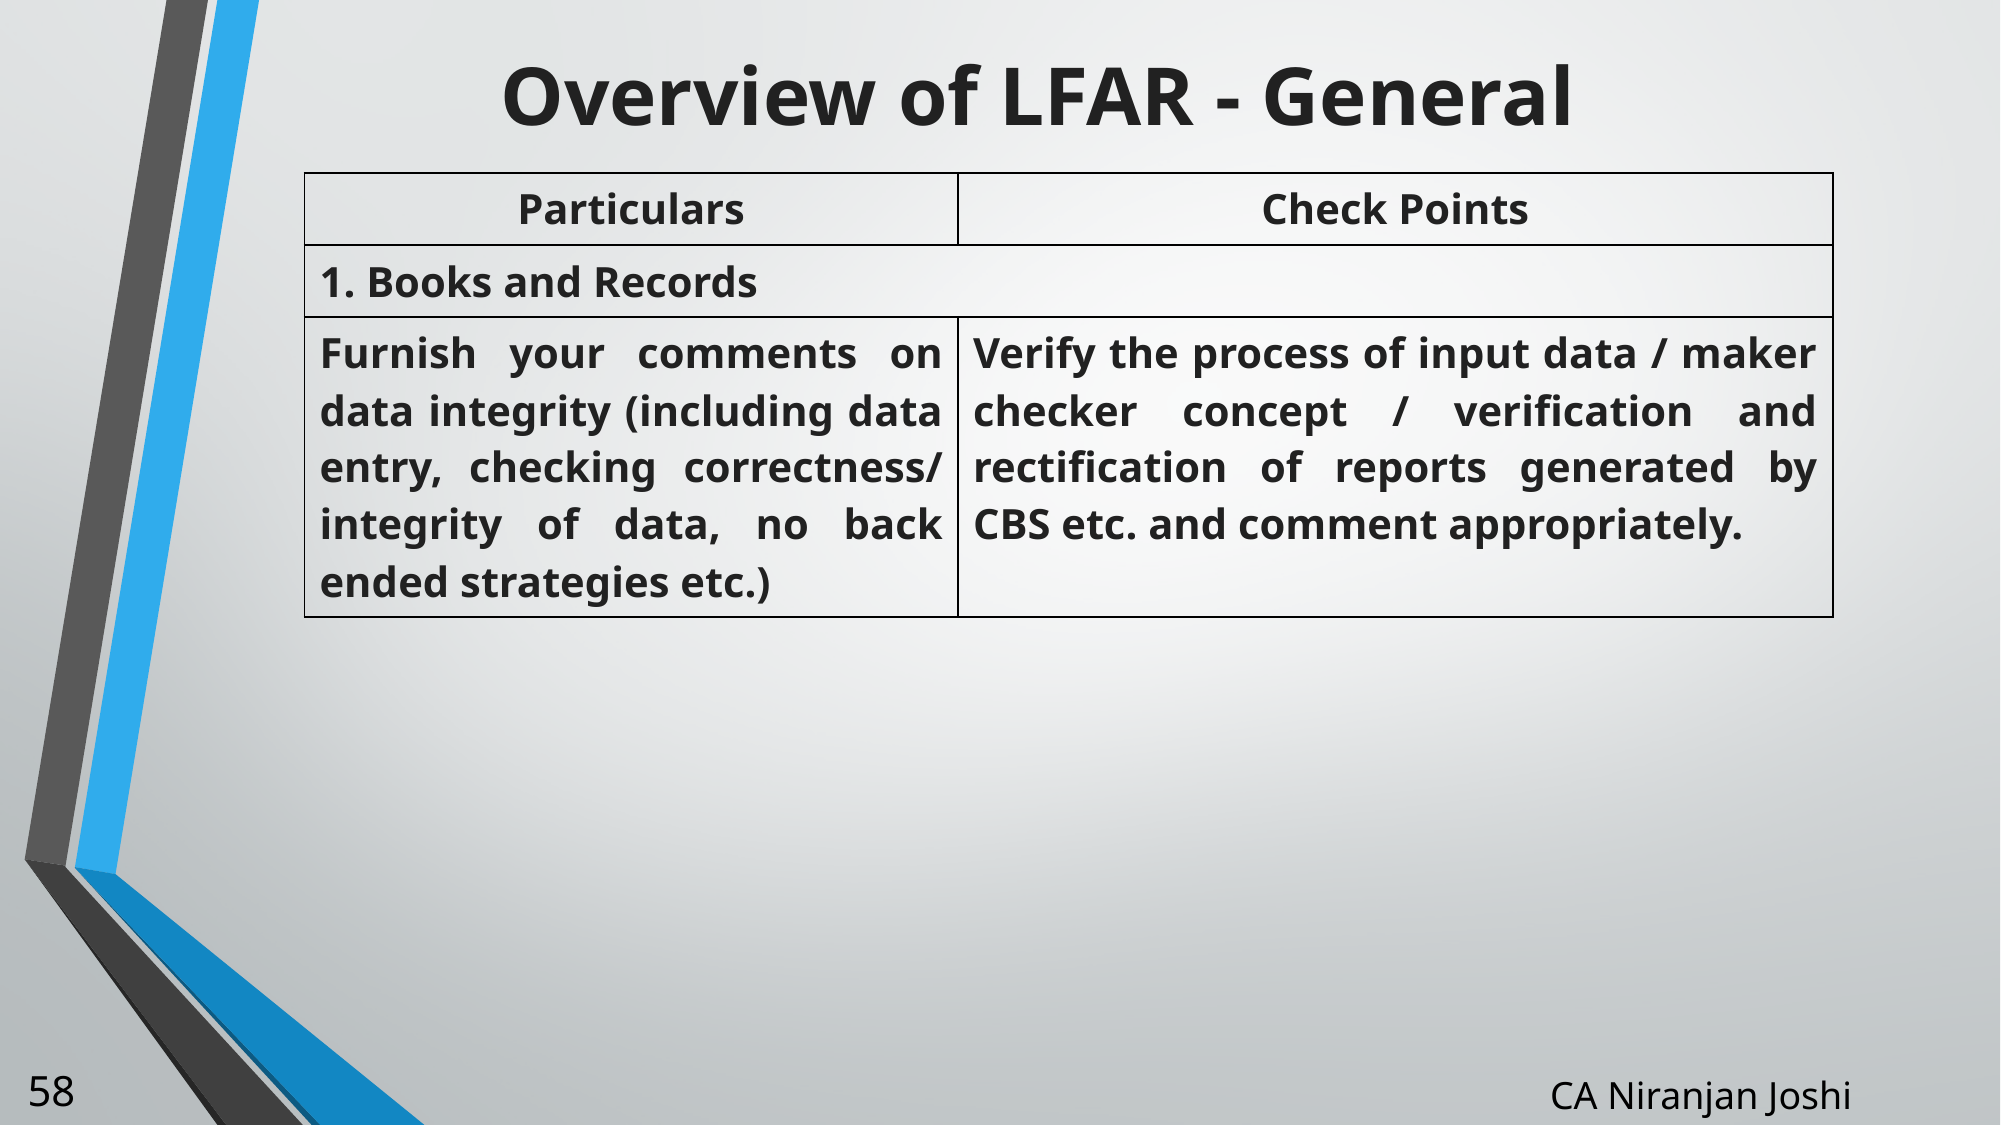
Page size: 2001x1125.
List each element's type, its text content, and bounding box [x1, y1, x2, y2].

table_cell Verify the process of input data / maker checker concept / verification and rectification of reports generated by CBS etc. and comment appropriately. [959, 318, 1832, 616]
title Overview of LFAR - General [362, 37, 1713, 149]
text_box CA Niranjan Joshi [1438, 1064, 1964, 1125]
table_cell Furnish your comments on data integrity (including data entry, checking correctness/ integrity of data, no back ended strategies etc.) [305, 318, 957, 616]
table_header Check Points [959, 174, 1832, 244]
text_box 58 [0, 1063, 91, 1124]
table_header Particulars [305, 174, 957, 244]
table_cell 1. Books and Records [305, 246, 1832, 316]
